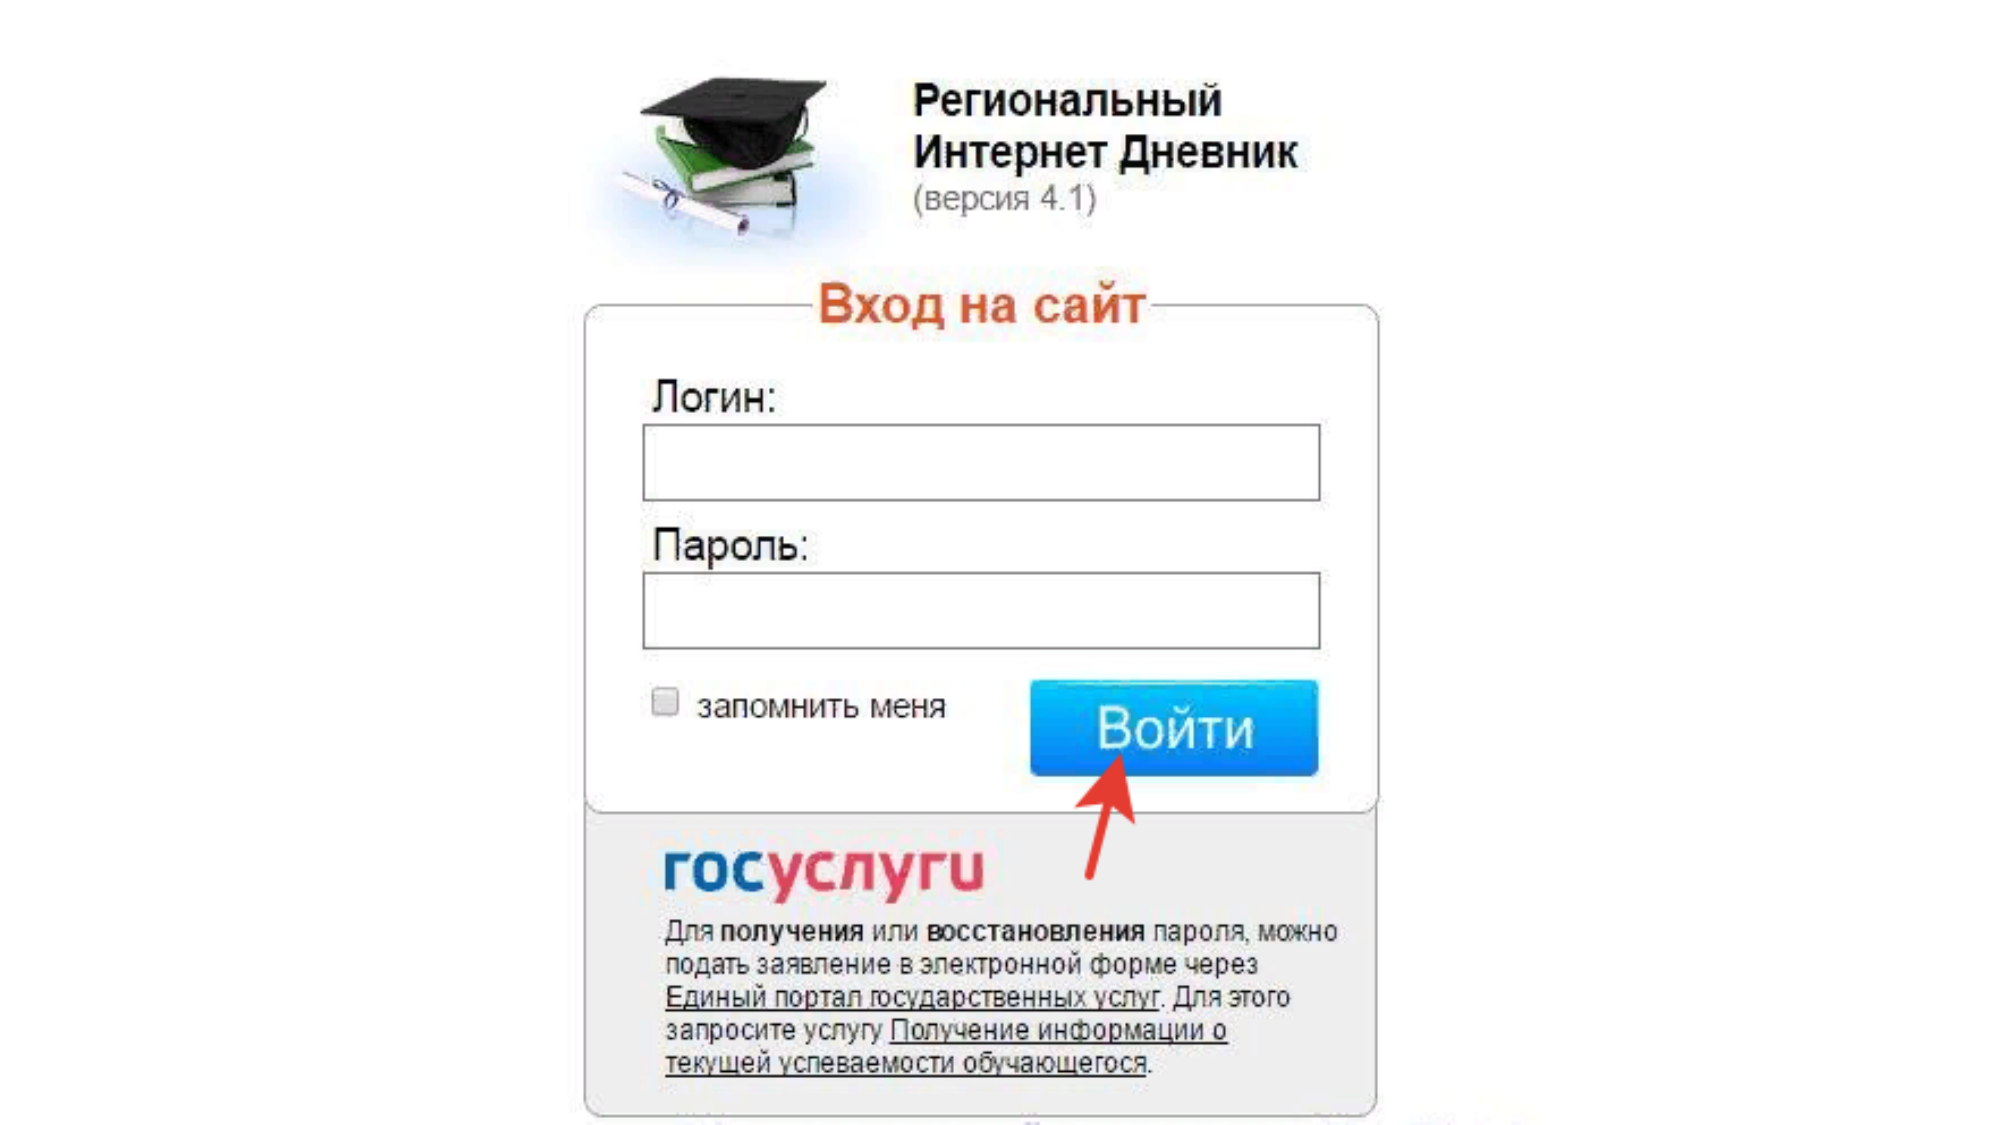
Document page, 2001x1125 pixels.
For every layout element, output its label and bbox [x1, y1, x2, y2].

picture [448, 6, 1565, 1125]
